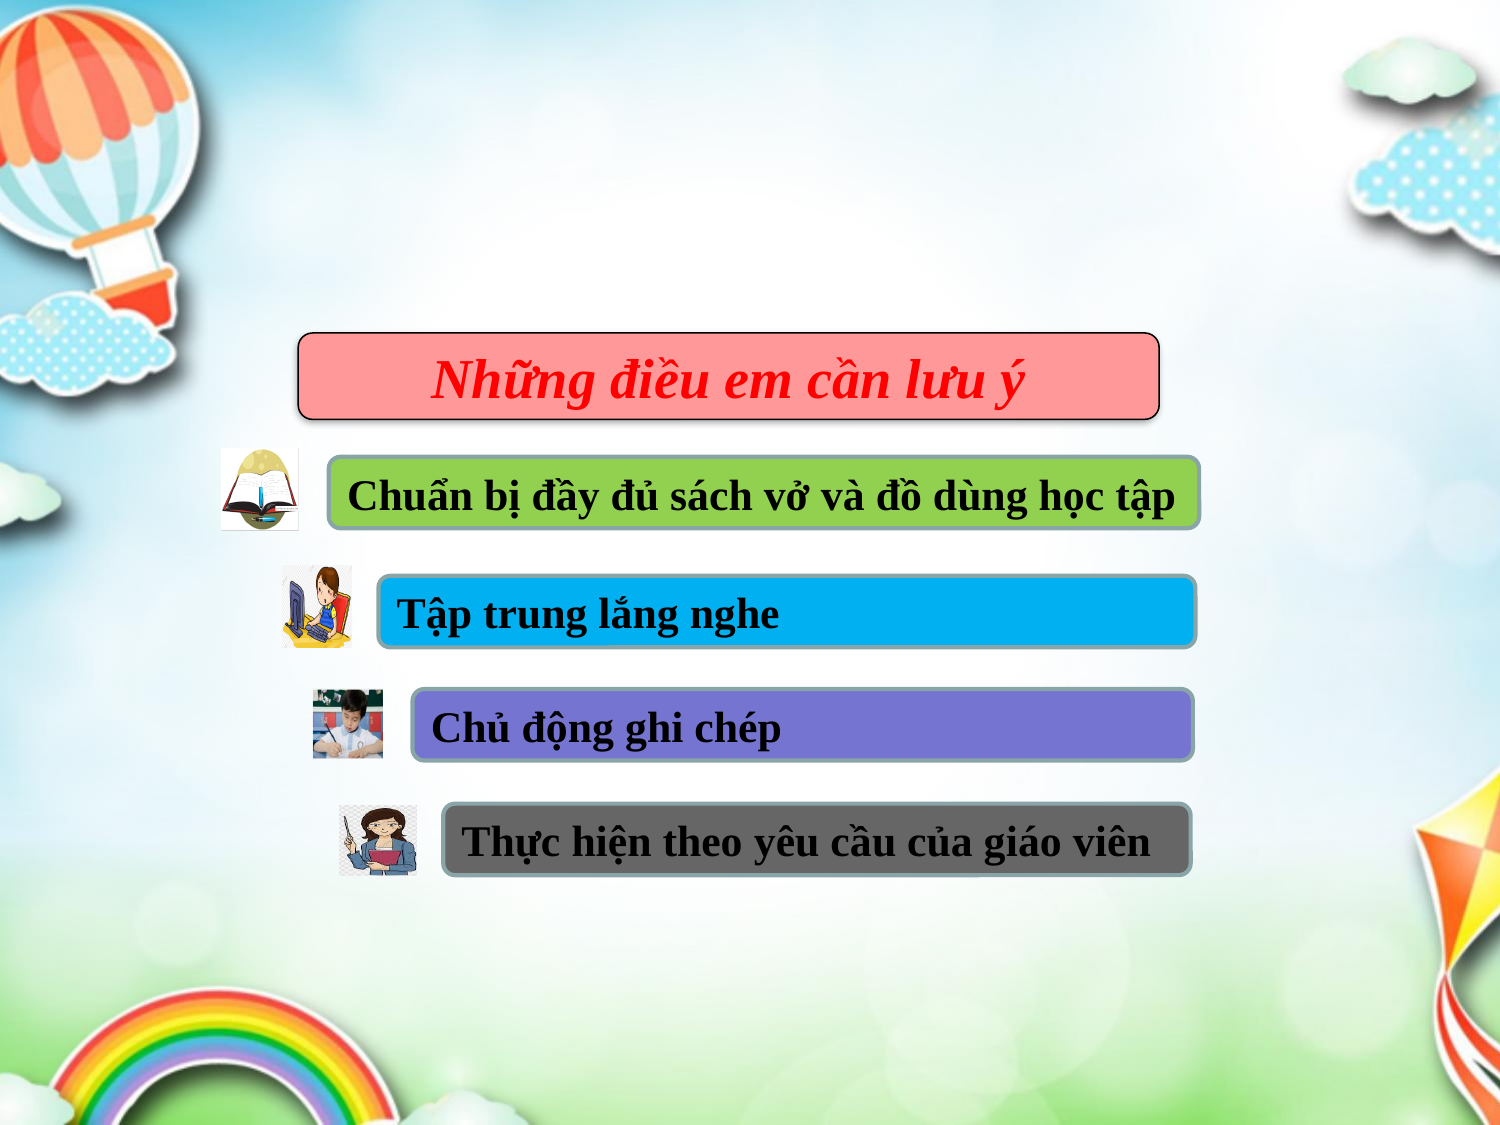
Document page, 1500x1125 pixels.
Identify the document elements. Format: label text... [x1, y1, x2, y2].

picture [0, 0, 1500, 1125]
text_box Chuẩn bị đầy đủ sách vở và đồ dùng học tập [326, 454, 1202, 531]
text_box Chủ động ghi chép [410, 686, 1196, 763]
text_box Những điều em cần lưu ý [297, 332, 1160, 421]
text_box Thực hiện theo yêu cầu của giáo viên [441, 801, 1193, 878]
text_box Tập trung lắng nghe [376, 573, 1198, 650]
